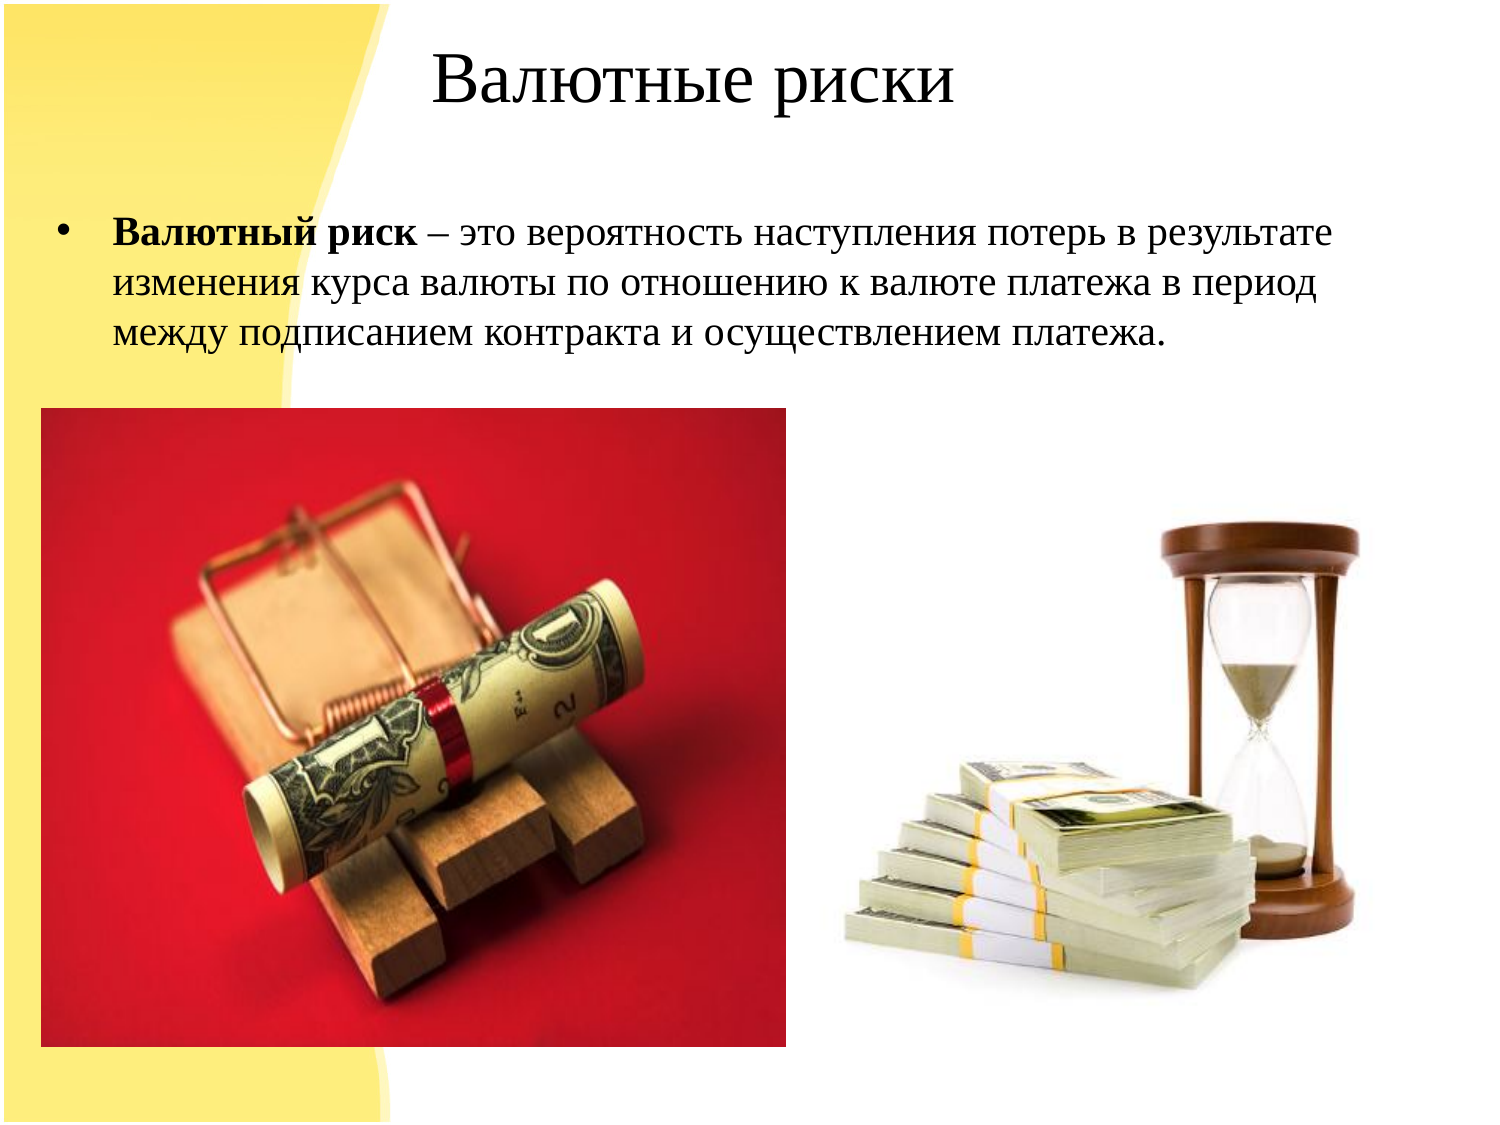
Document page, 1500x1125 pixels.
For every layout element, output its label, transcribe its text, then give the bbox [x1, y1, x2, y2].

picture [0, 0, 1500, 1125]
list Валютный риск – это вероятность наступления потерь в результате изменения курса валюты по отношению к валюте платежа в период между подписанием контракта и осуществлением платежа. [40, 196, 1426, 481]
title Валютные риски [74, 19, 1313, 126]
